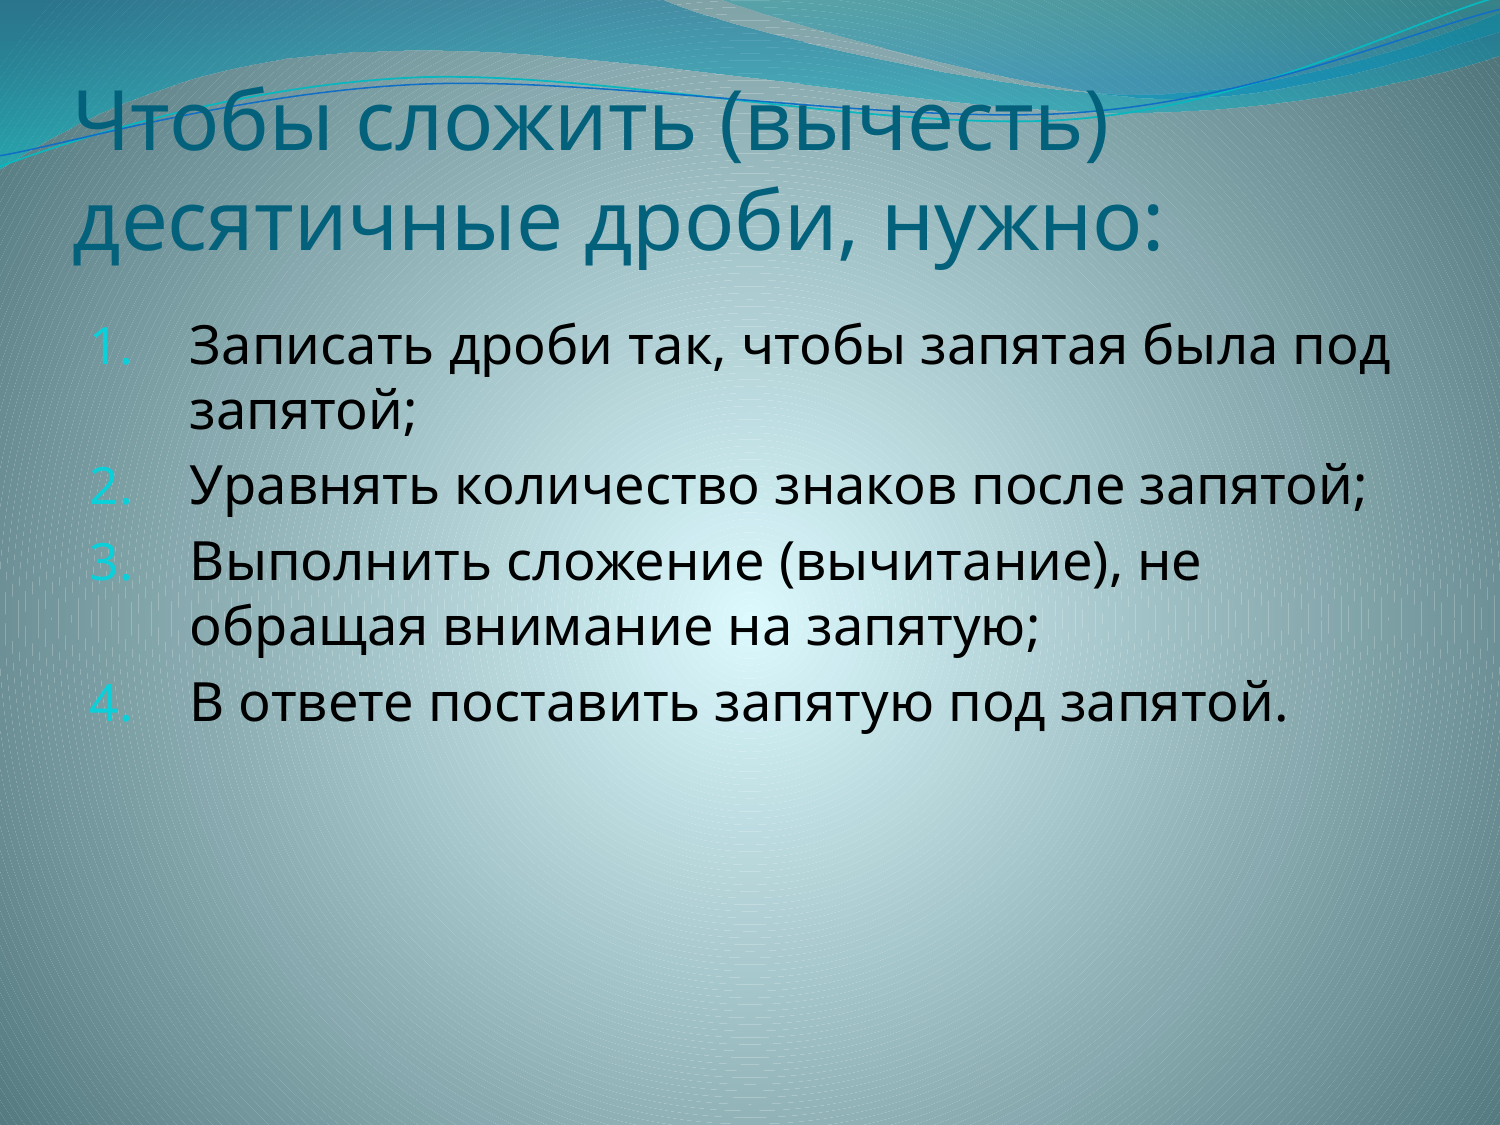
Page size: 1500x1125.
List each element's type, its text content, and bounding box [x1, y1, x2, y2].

title Чтобы сложить (вычесть) десятичные дроби, нужно: [72, 54, 1425, 268]
list Записать дроби так, чтобы запятая была под запятой; Уравнять количество знаков после запятой; Выполнить сложение (вычитание), не обращая внимание на запятую; В ответе поставить запятую под запятой. [75, 302, 1425, 1059]
